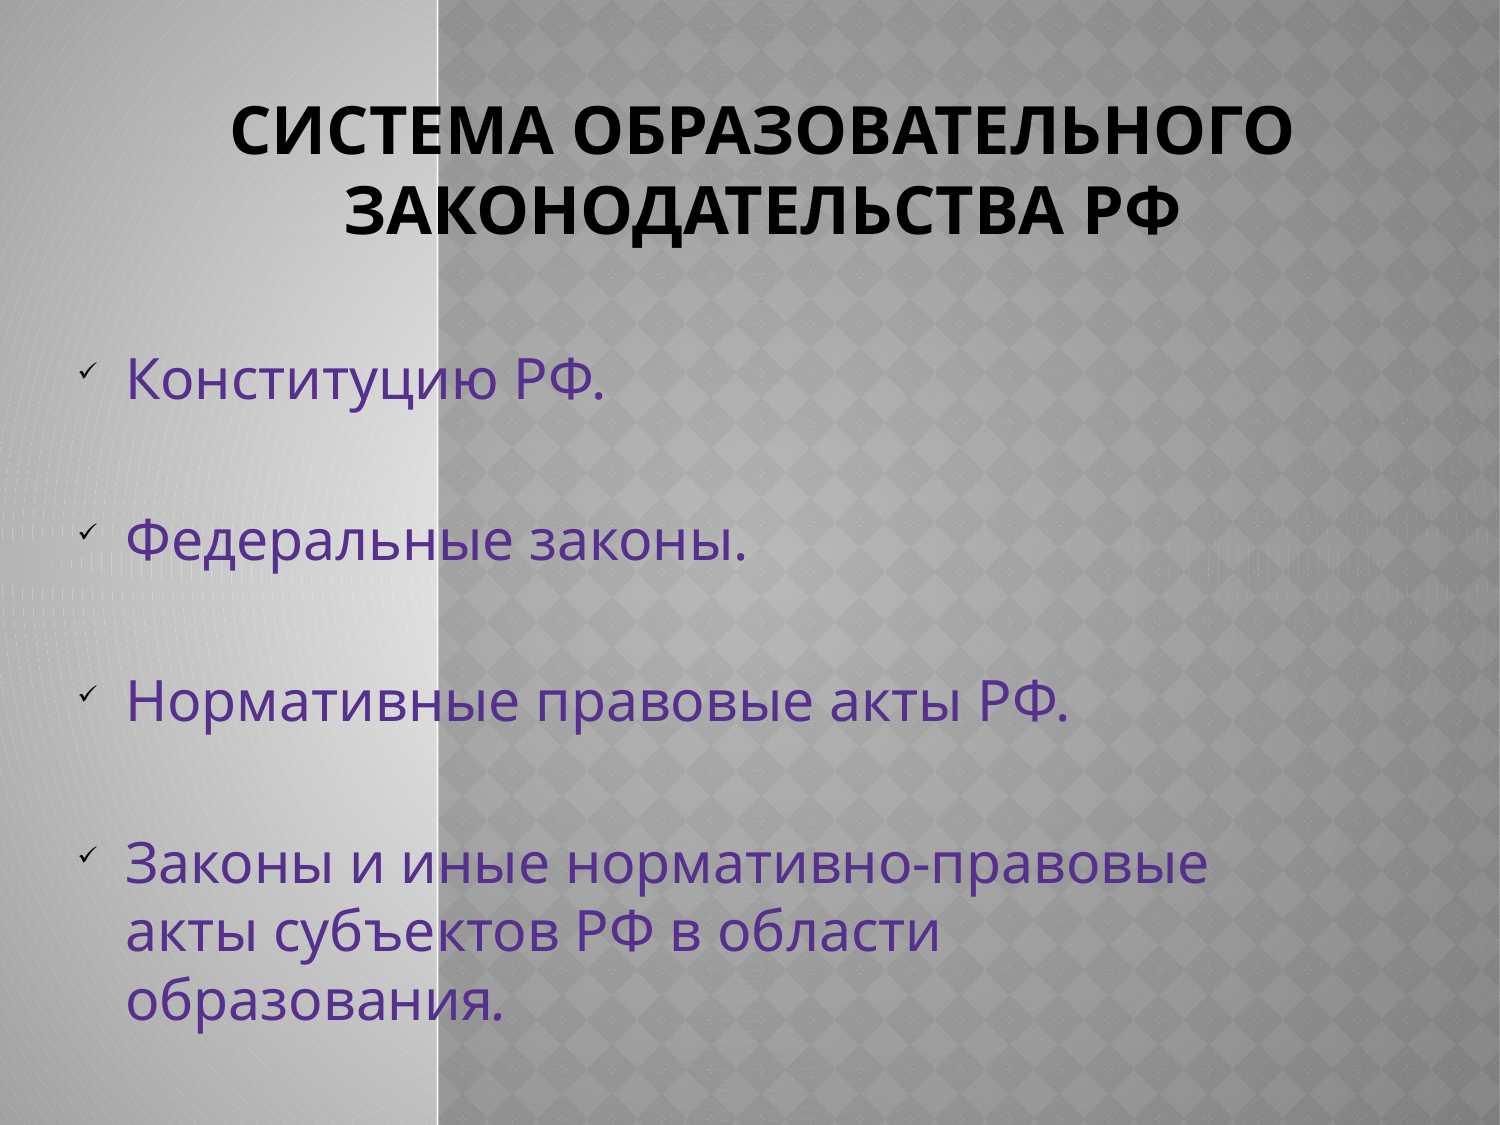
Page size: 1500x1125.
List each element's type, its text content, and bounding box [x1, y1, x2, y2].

text_box Конституцию РФ. Федеральные законы. Нормативные правовые акты РФ. Законы и иные нормативно-правовые акты субъектов РФ в области образования. [62, 254, 1298, 1042]
title СИСТЕМА ОБРАЗОВАТЕЛЬНОГО ЗАКОНОДАТЕЛЬСТВА РФ [114, 0, 1412, 336]
